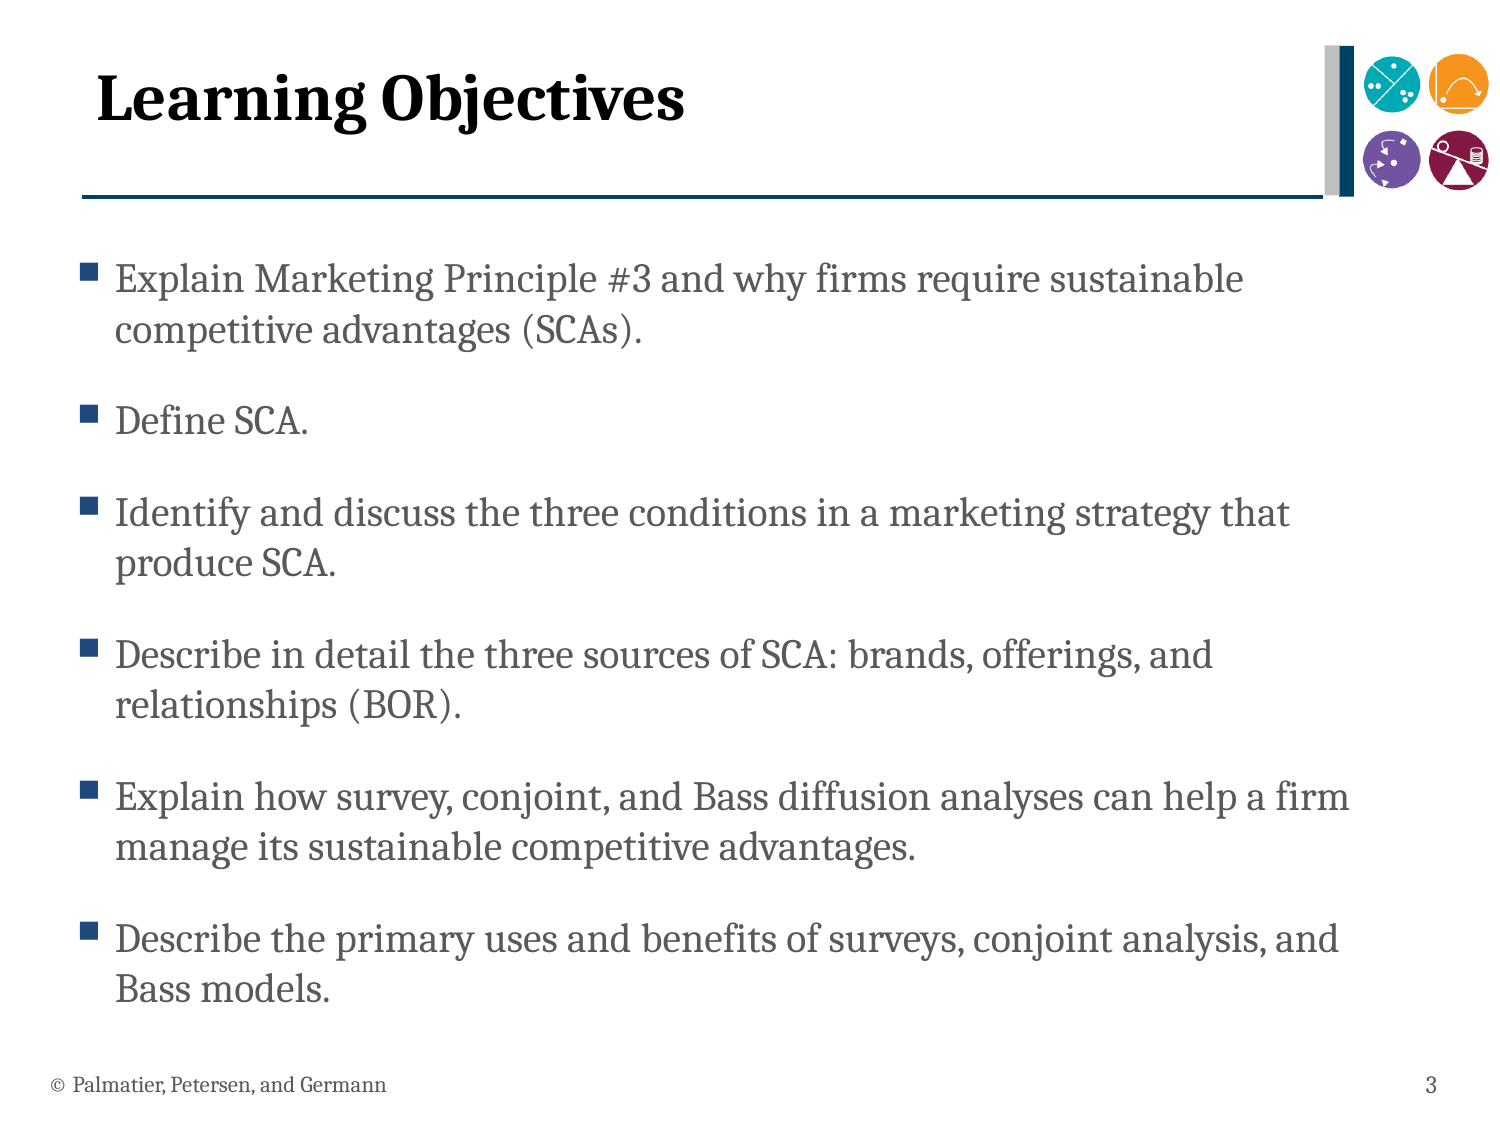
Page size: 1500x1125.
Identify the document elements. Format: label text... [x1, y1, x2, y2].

picture [1357, 123, 1497, 194]
list Explain Marketing Principle #3 and why firms require sustainable competitive advantages (SCAs). Define SCA. Identify and discuss the three conditions in a marketing strategy that produce SCA. Describe in detail the three sources of SCA: brands, offerings, and relationships (BOR). Explain how survey, conjoint, and Bass diffusion analyses can help a firm manage its sustainable competitive advantages. Describe the primary uses and benefits of surveys, conjoint analysis, and Bass models. [62, 243, 1438, 1026]
picture [1357, 45, 1496, 118]
footer © Palmatier, Petersen, and Germann [33, 1053, 1038, 1114]
title Learning Objectives [81, 46, 1322, 179]
slide_number 3 [1361, 1053, 1453, 1114]
